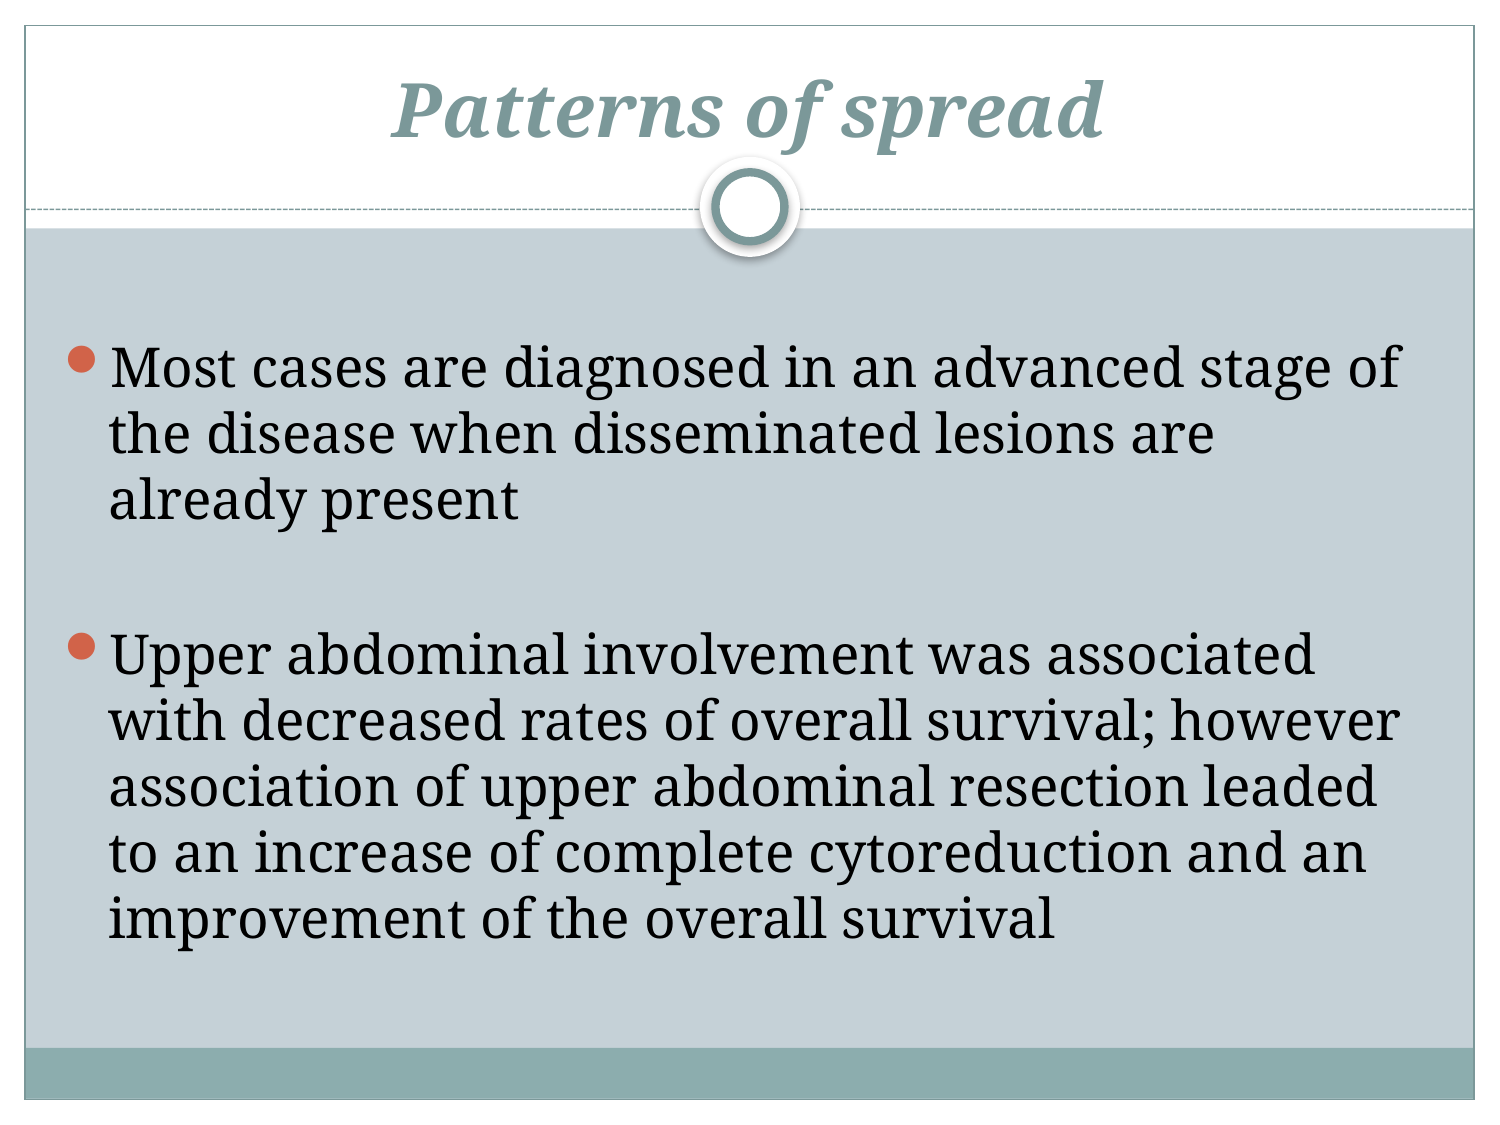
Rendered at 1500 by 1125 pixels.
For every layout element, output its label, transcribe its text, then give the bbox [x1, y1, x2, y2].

list Most cases are diagnosed in an advanced stage of the disease when disseminated lesions are already present Upper abdominal involvement was associated with decreased rates of overall survival; however association of upper abdominal resection leaded to an increase of complete cytoreduction and an improvement of the overall survival [49, 325, 1445, 965]
title Patterns of spread [49, 35, 1450, 160]
